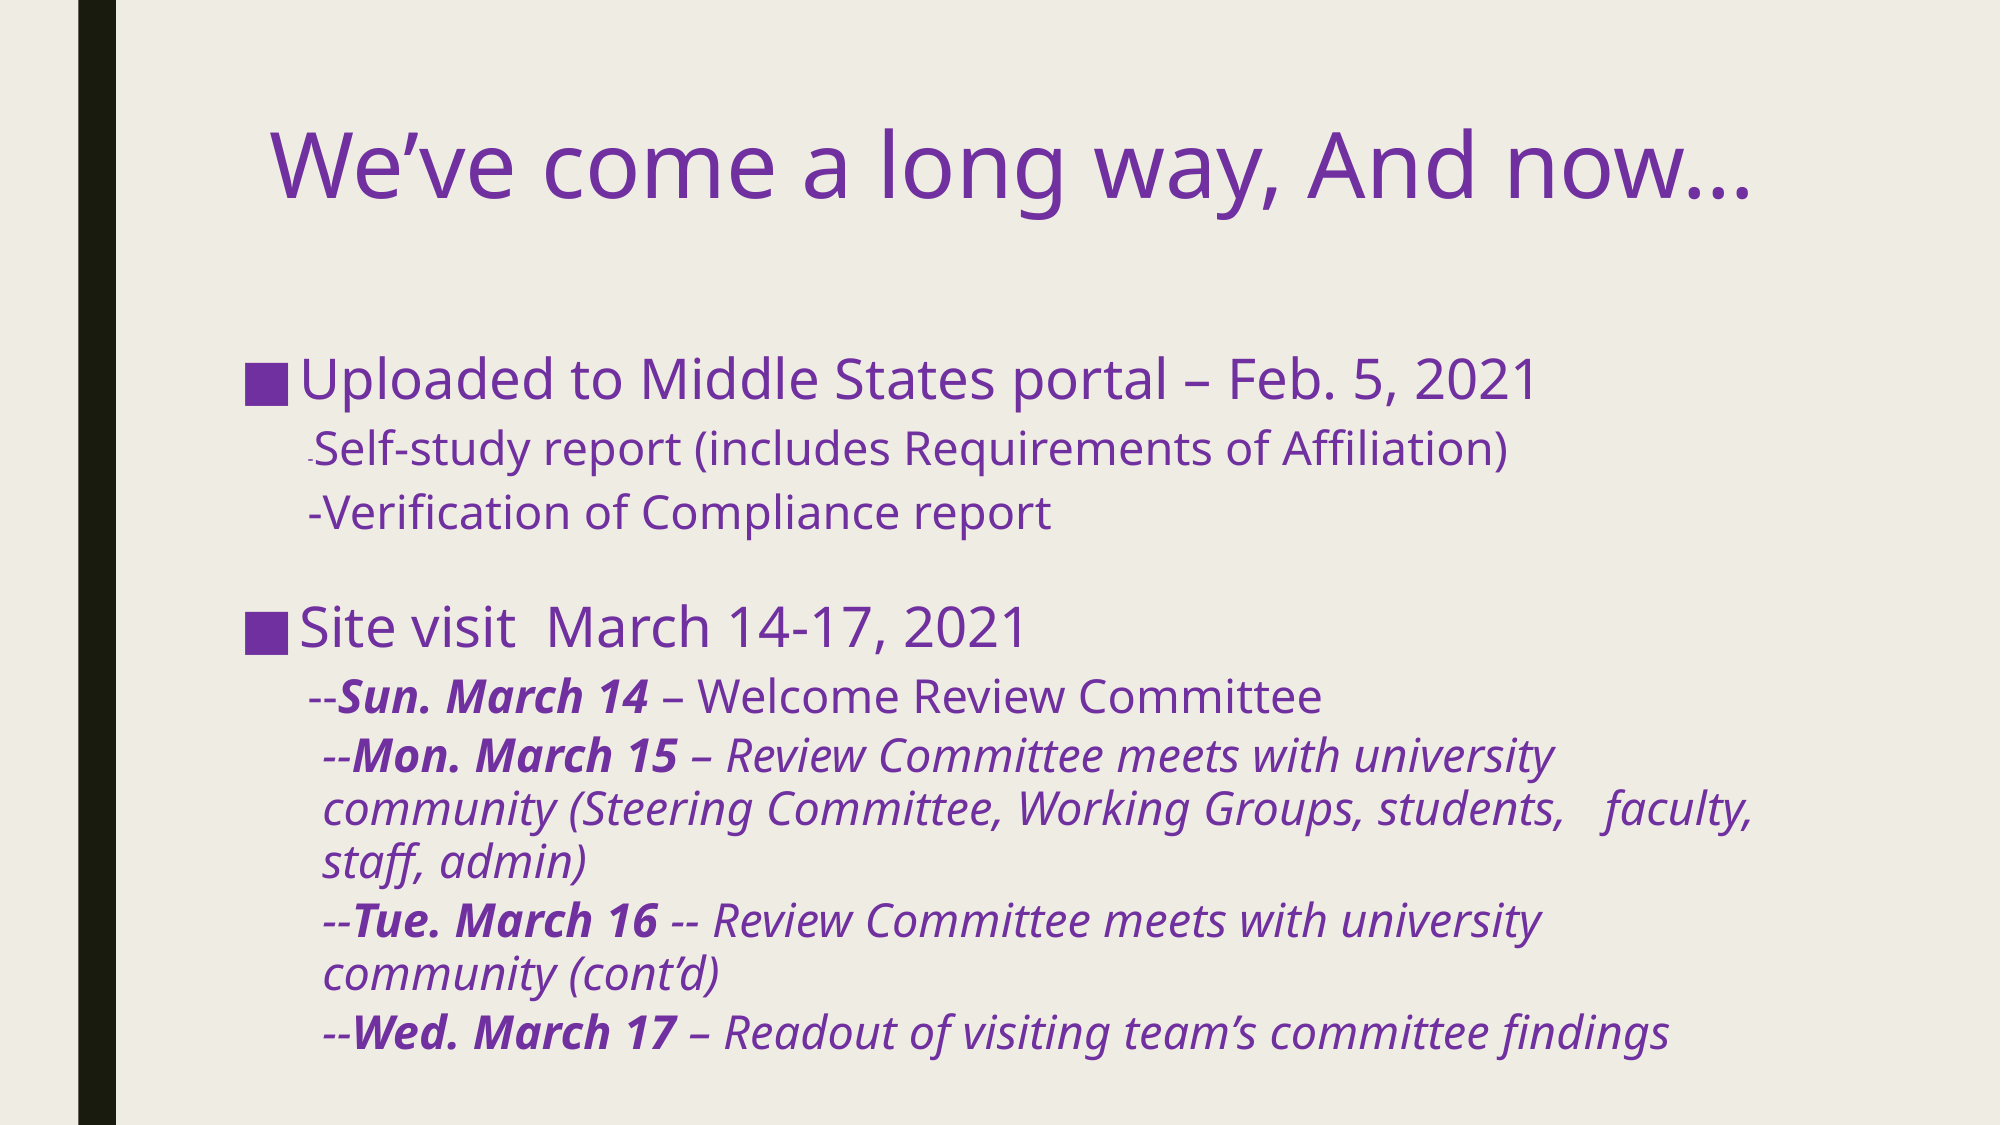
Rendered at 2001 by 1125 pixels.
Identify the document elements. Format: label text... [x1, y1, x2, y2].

list Uploaded to Middle States portal – Feb. 5, 2021 -Self-study report (includes Requirements of Affiliation) -Verification of Compliance report Site visit March 14-17, 2021 --Sun. March 14 – Welcome Review Committee --Mon. March 15 – Review Committee meets with university community (Steering Committee, Working Groups, students, faculty, staff, admin) --Tue. March 16 -- Review Committee meets with university community (cont’d) --Wed. March 17 – Readout of visiting team’s committee findings [225, 340, 1800, 1076]
title We’ve come a long way, And now… [225, 112, 1800, 340]
